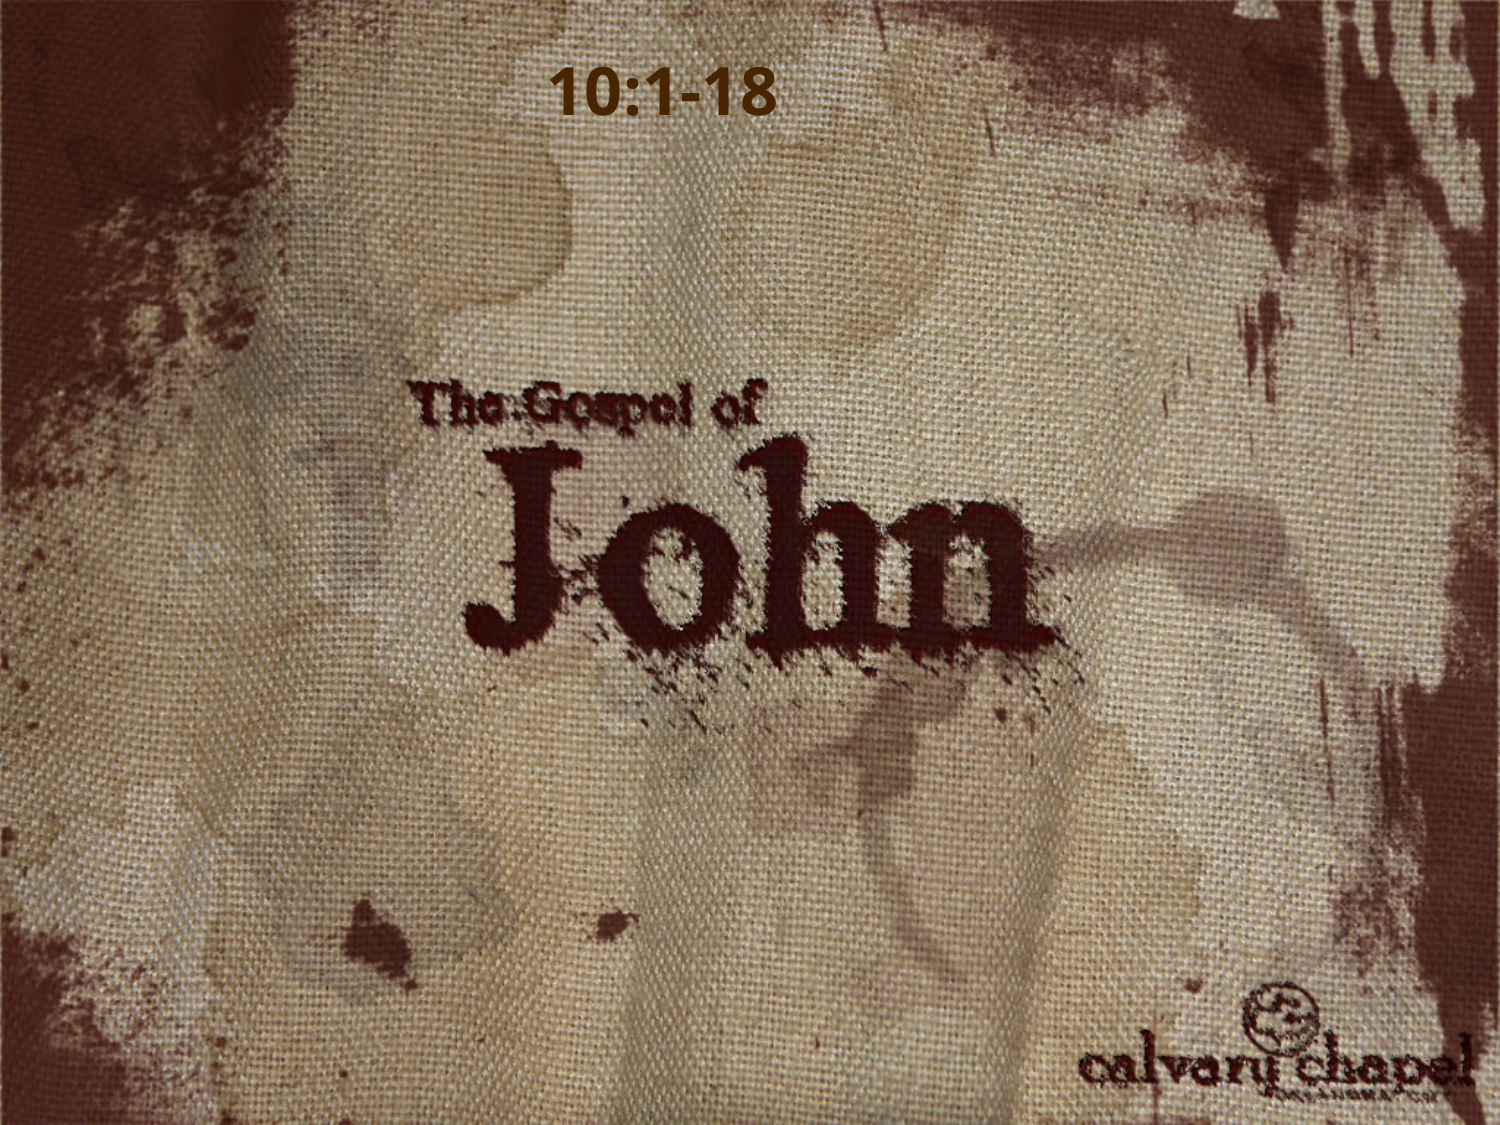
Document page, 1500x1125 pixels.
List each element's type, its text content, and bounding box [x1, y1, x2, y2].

text_box 10:1-18 [312, 41, 1013, 137]
picture [0, 0, 1500, 1125]
